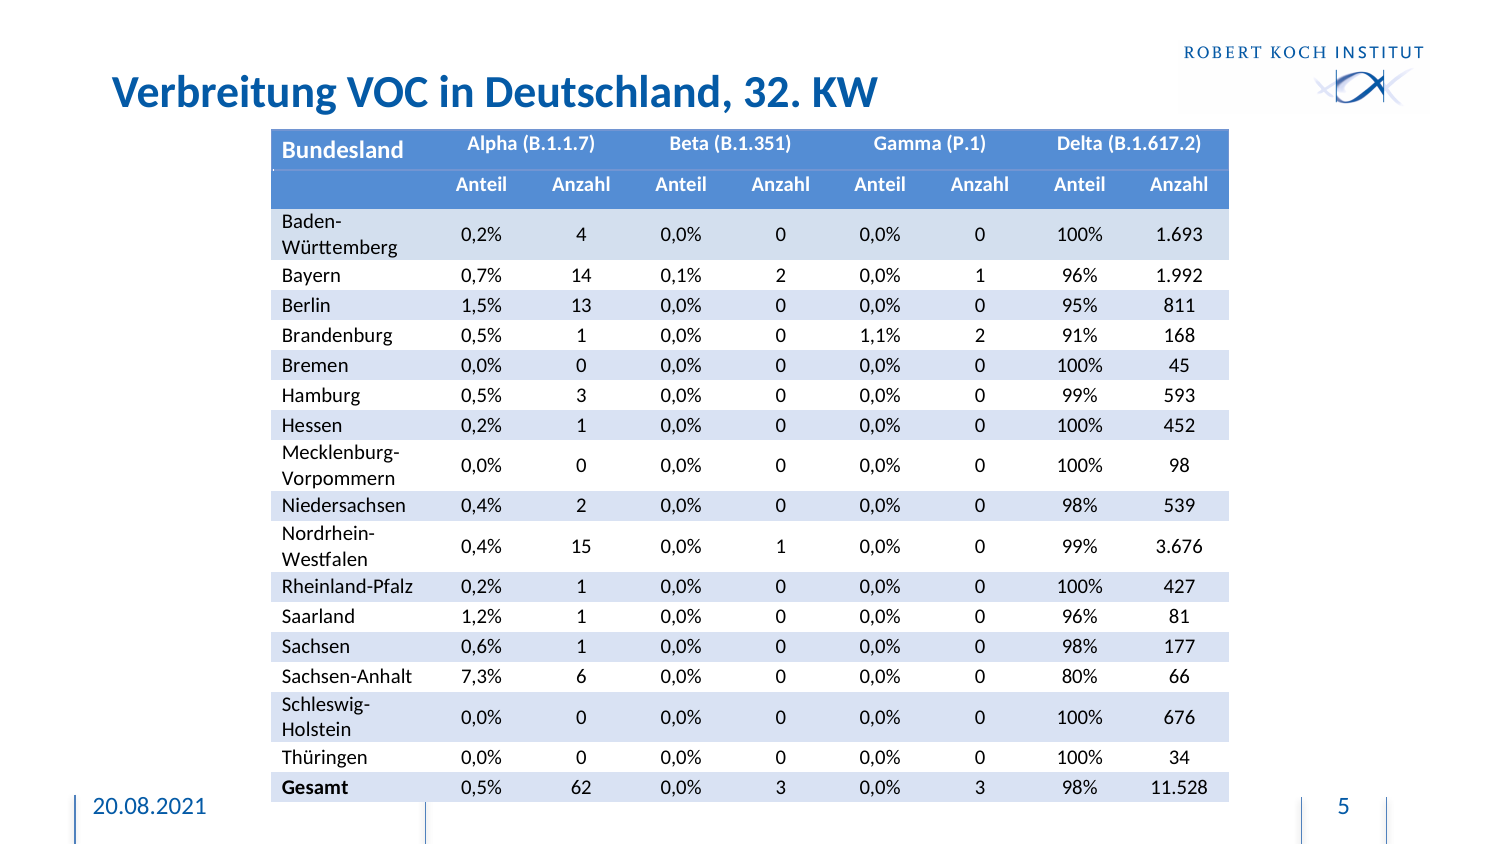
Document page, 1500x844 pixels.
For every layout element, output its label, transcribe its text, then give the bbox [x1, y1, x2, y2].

picture [1422, 40, 1430, 114]
slide_number 5 [1302, 782, 1385, 827]
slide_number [92, 782, 398, 827]
title Verbreitung VOC in Deutschland, 32. KW [111, 31, 1422, 149]
picture [270, 128, 1230, 802]
